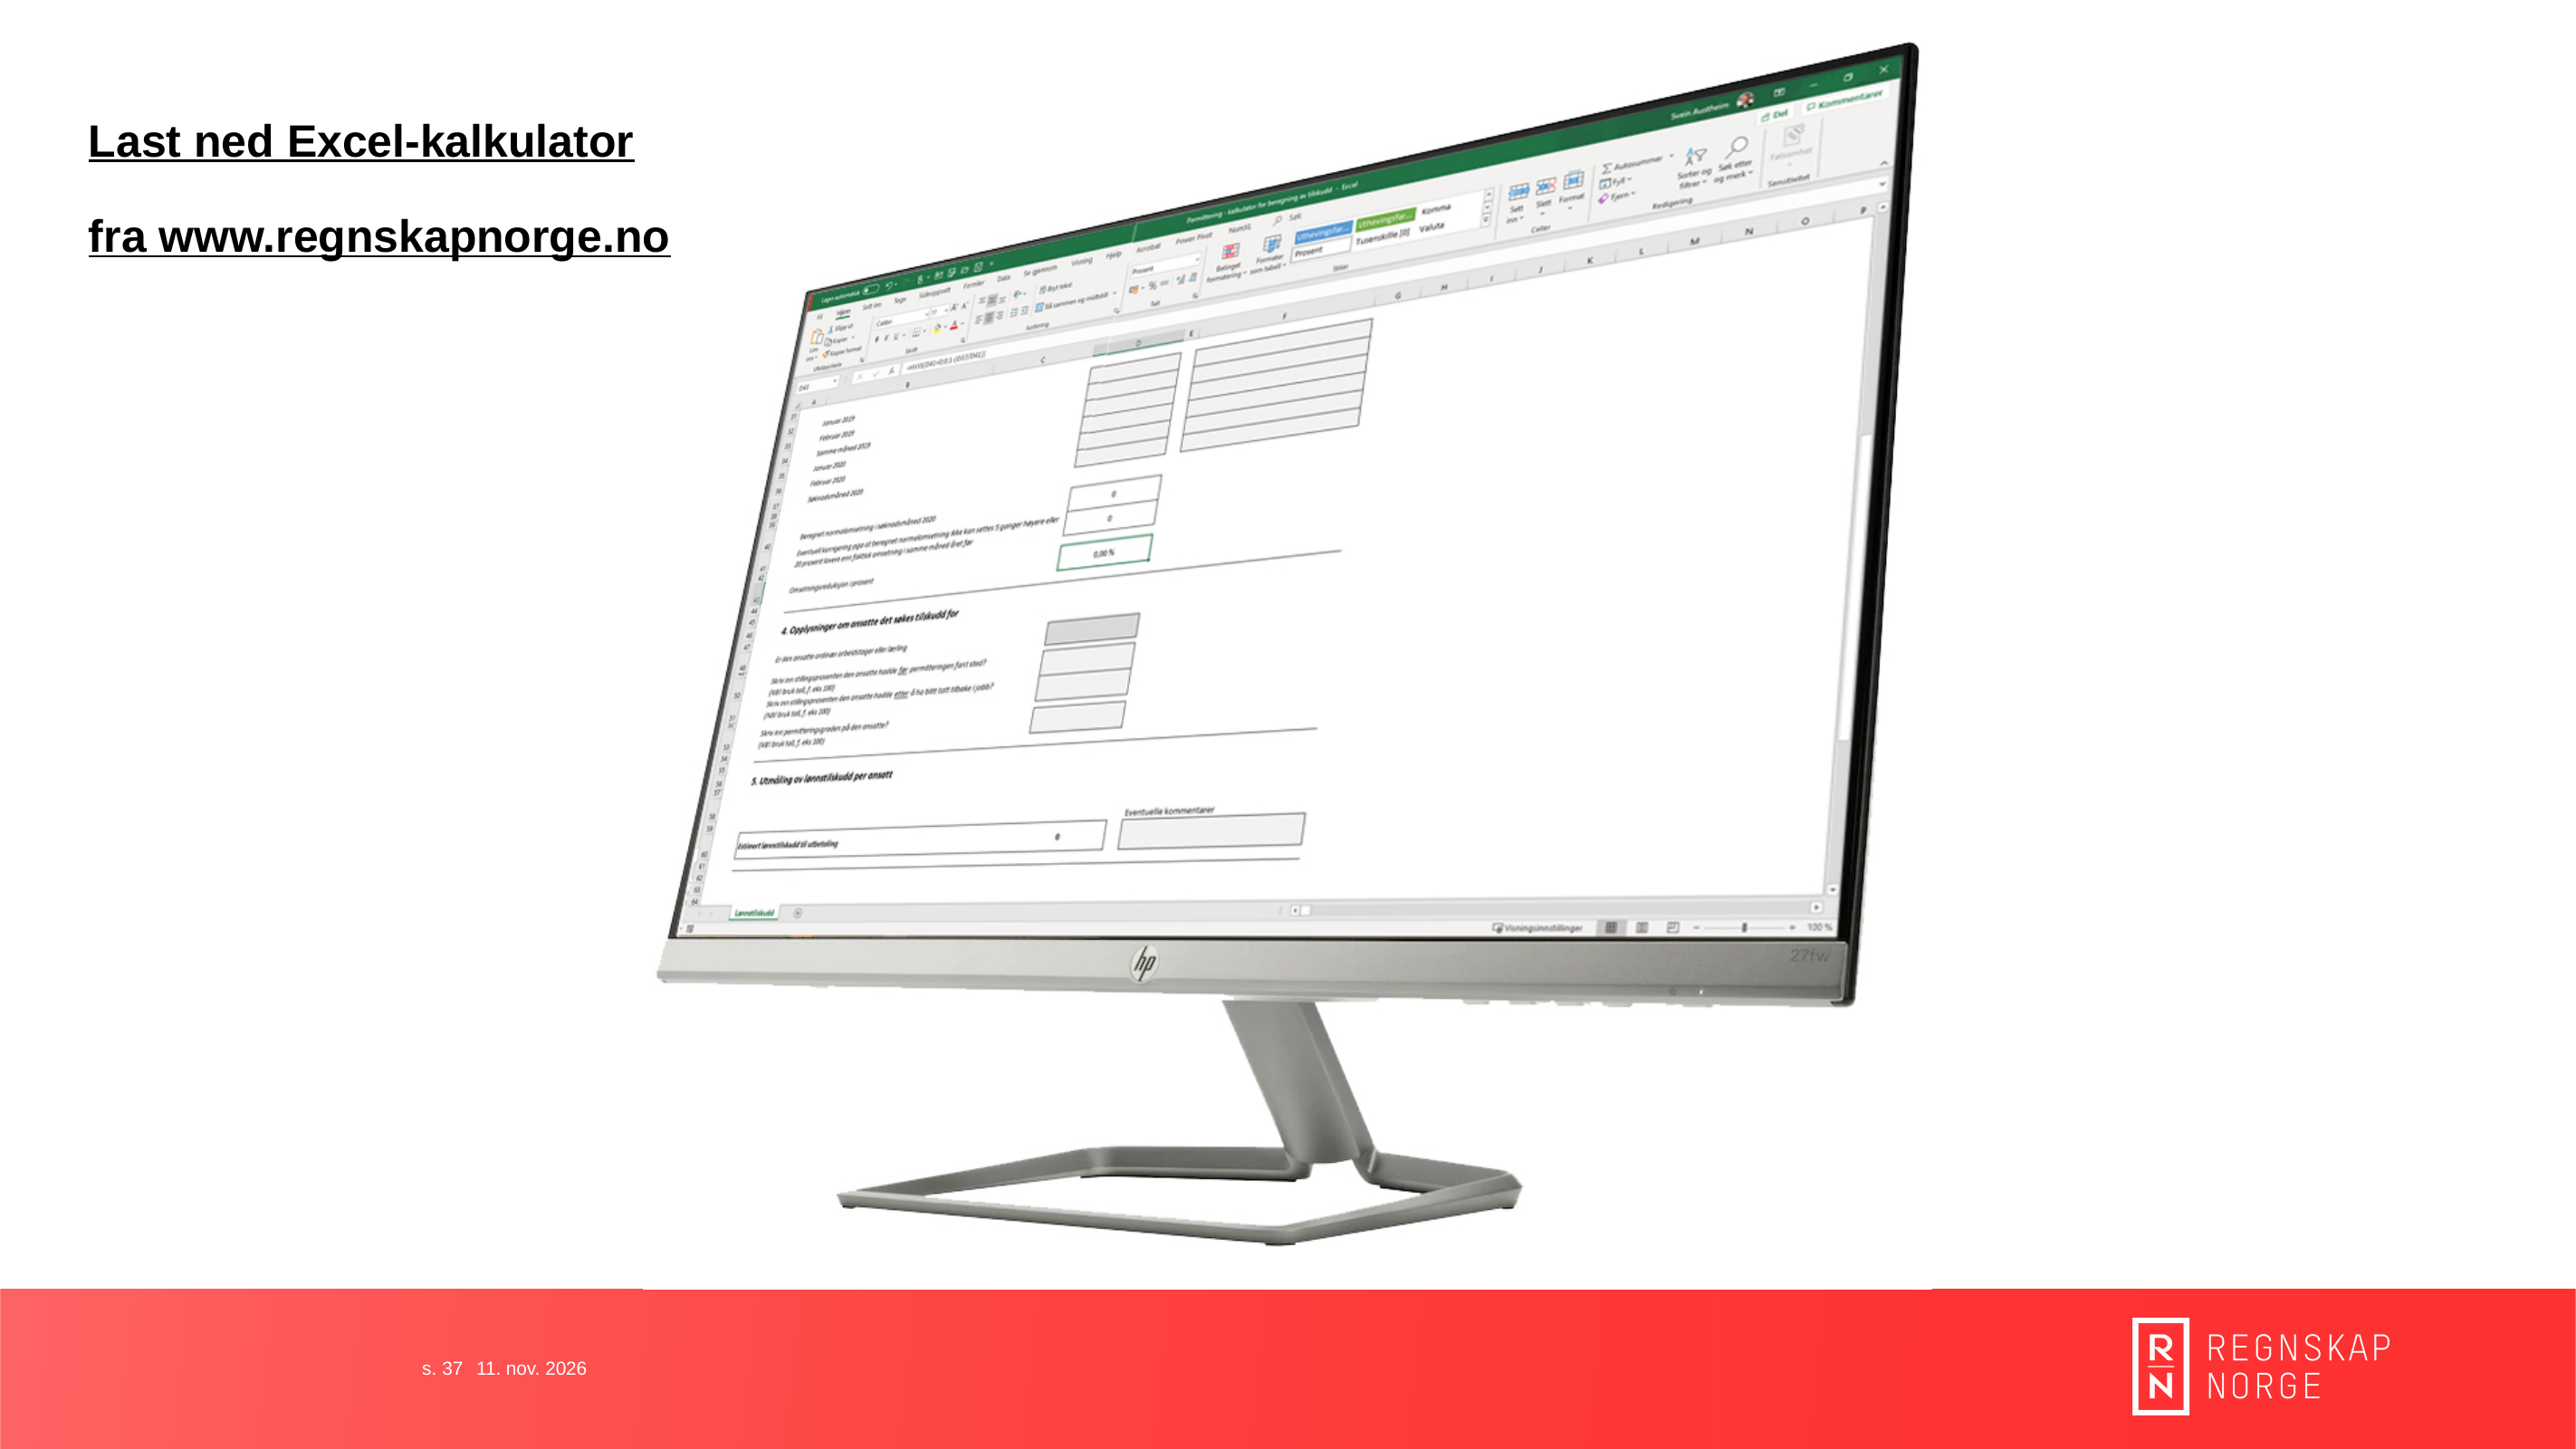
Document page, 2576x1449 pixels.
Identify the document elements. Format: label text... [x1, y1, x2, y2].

list Last ned Excel-kalkulator fra www.regnskapnorge.no [88, 70, 643, 373]
slide_number s. 37 [422, 1356, 477, 1379]
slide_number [477, 1356, 614, 1379]
picture [0, 0, 2576, 1449]
